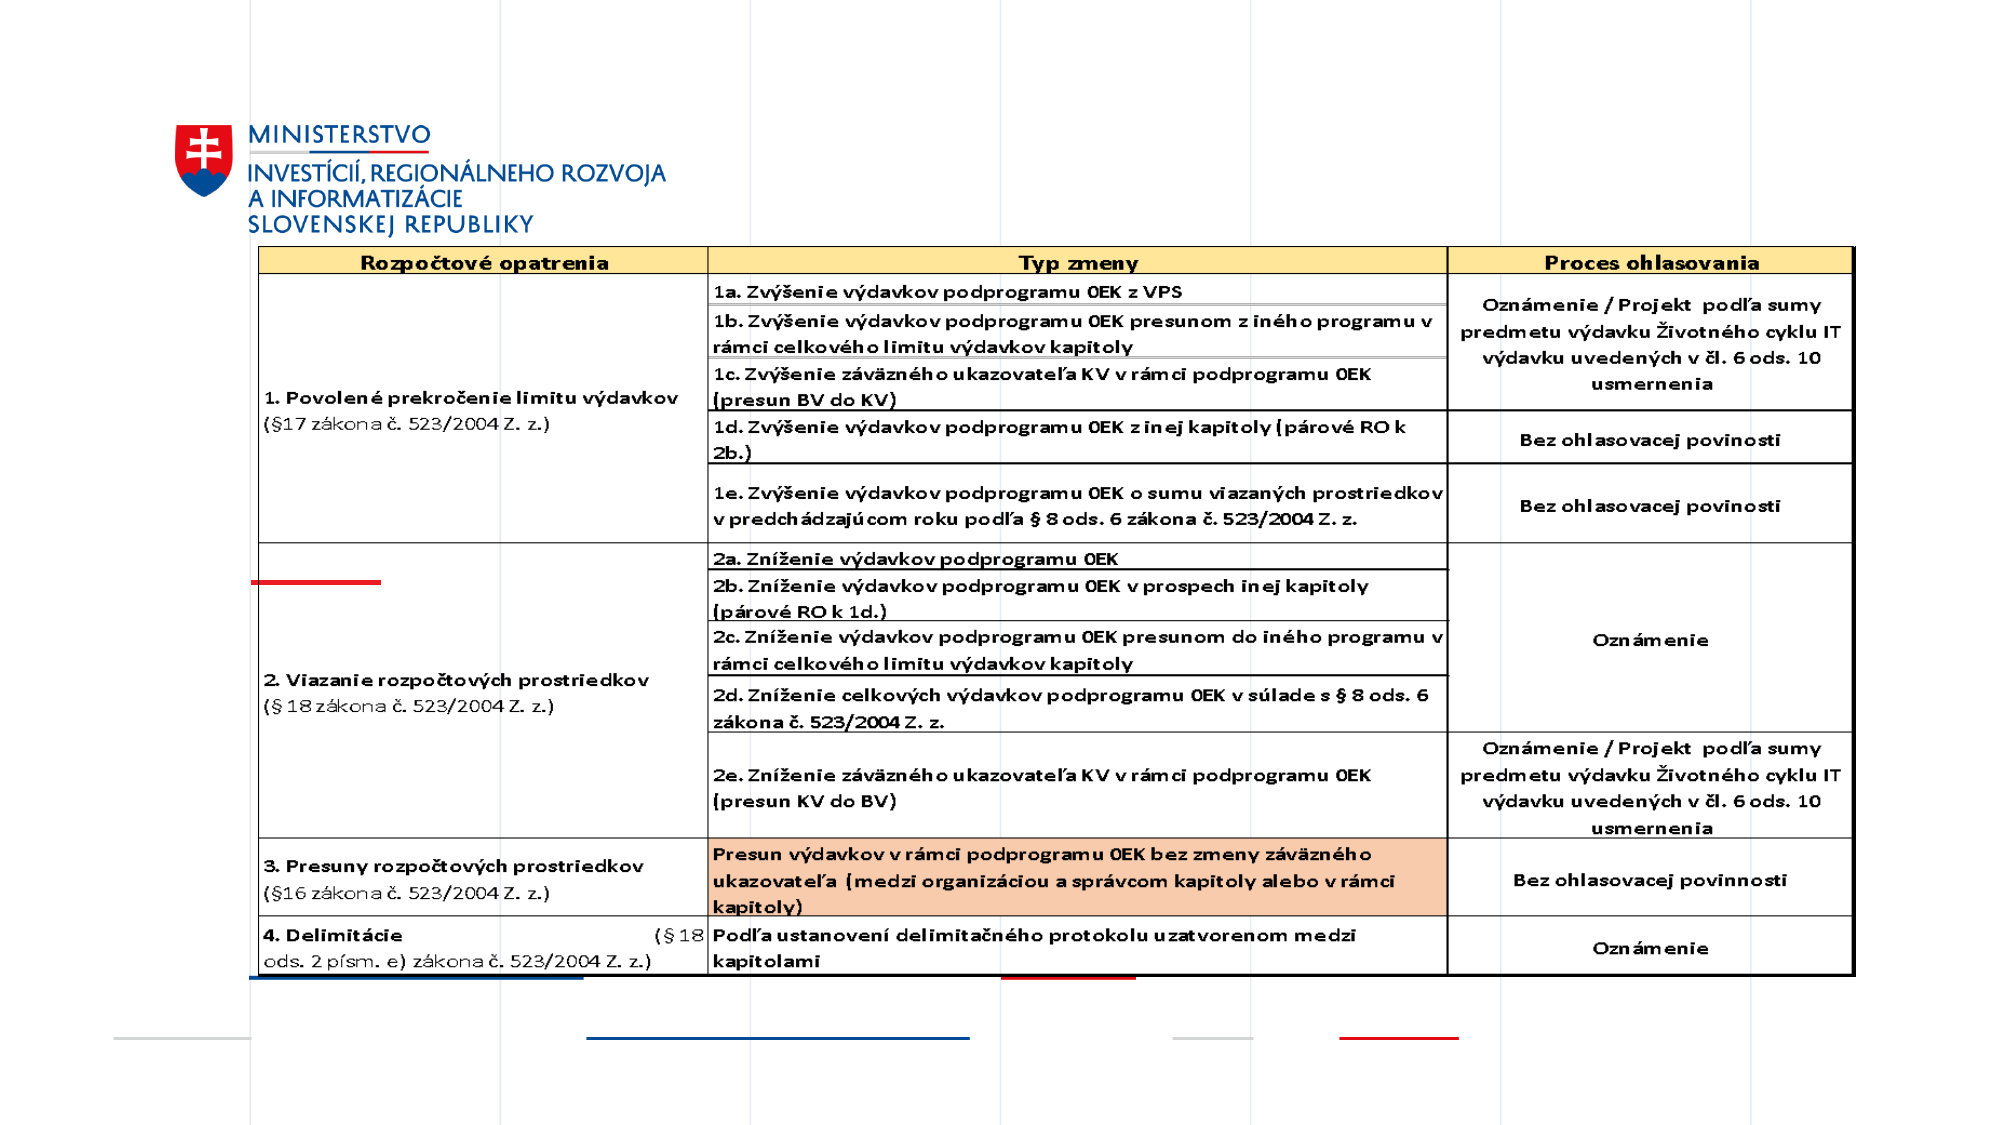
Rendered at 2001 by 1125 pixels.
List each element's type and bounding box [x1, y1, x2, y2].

picture [113, 246, 1856, 1040]
picture [175, 125, 666, 238]
